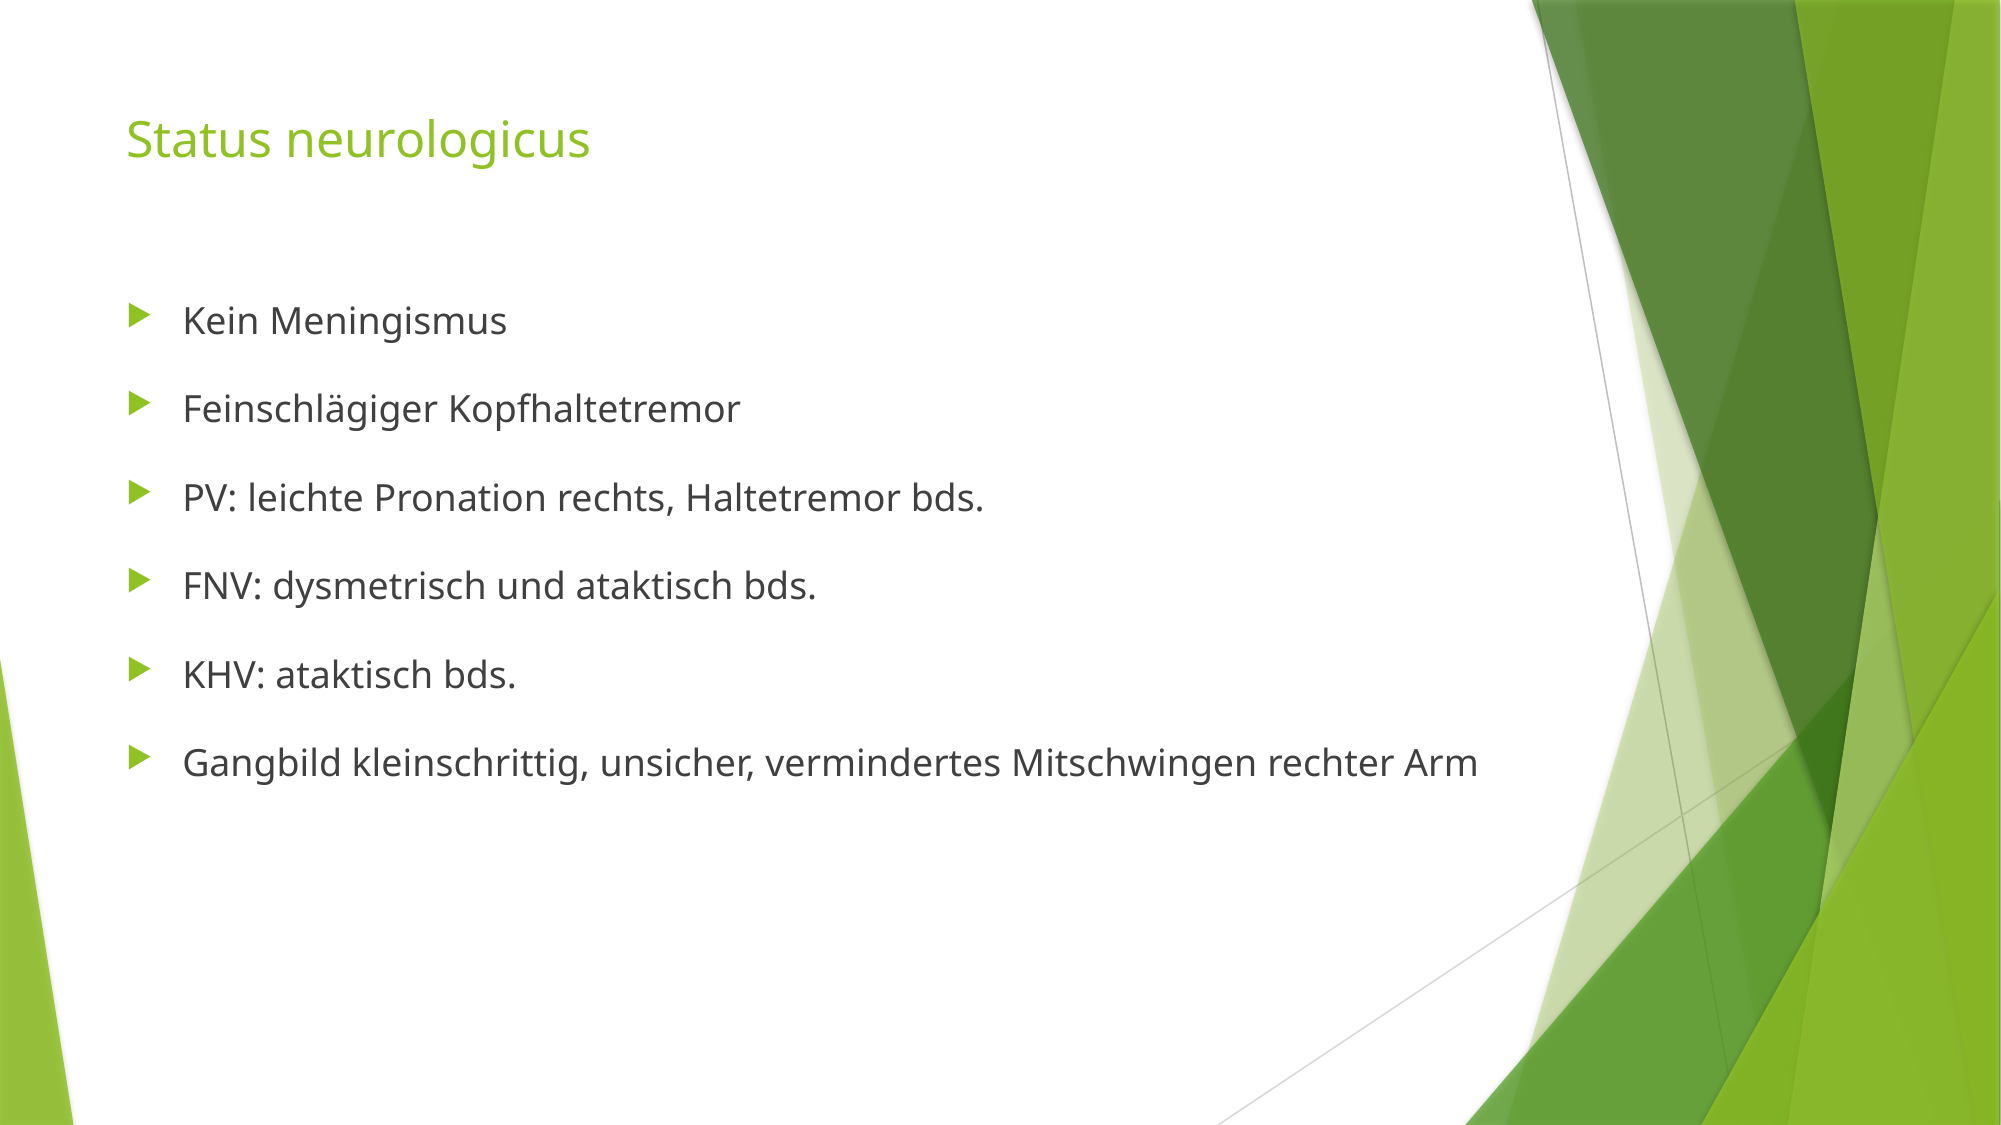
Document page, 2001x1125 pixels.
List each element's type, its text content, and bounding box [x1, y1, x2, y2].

title Status neurologicus [111, 99, 1522, 267]
list Kein Meningismus Feinschlägiger Kopfhaltetremor PV: leichte Pronation rechts, Haltetremor bds. FNV: dysmetrisch und ataktisch bds. KHV: ataktisch bds. Gangbild kleinschrittig, unsicher, vermindertes Mitschwingen rechter Arm [111, 267, 1522, 991]
